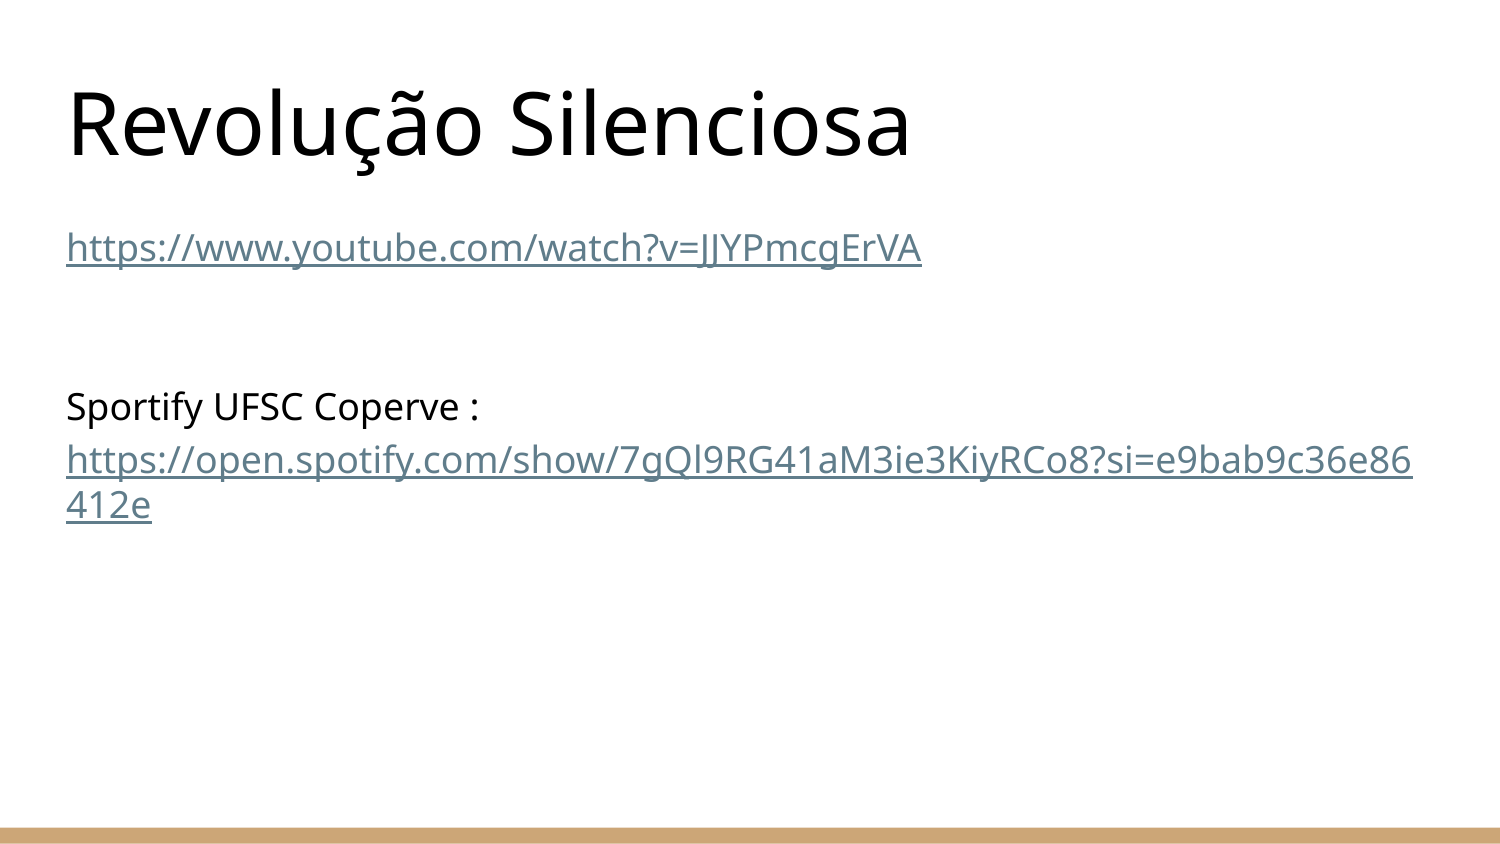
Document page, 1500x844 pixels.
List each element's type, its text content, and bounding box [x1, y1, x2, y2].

list https://www.youtube.com/watch?v=JJYPmcgErVA Sportify UFSC Coperve : https://open.spotify.com/show/7gQl9RG41aM3ie3KiyRCo8?si=e9bab9c36e86412e [51, 200, 1449, 752]
title Revolução Silenciosa [51, 51, 1449, 189]
